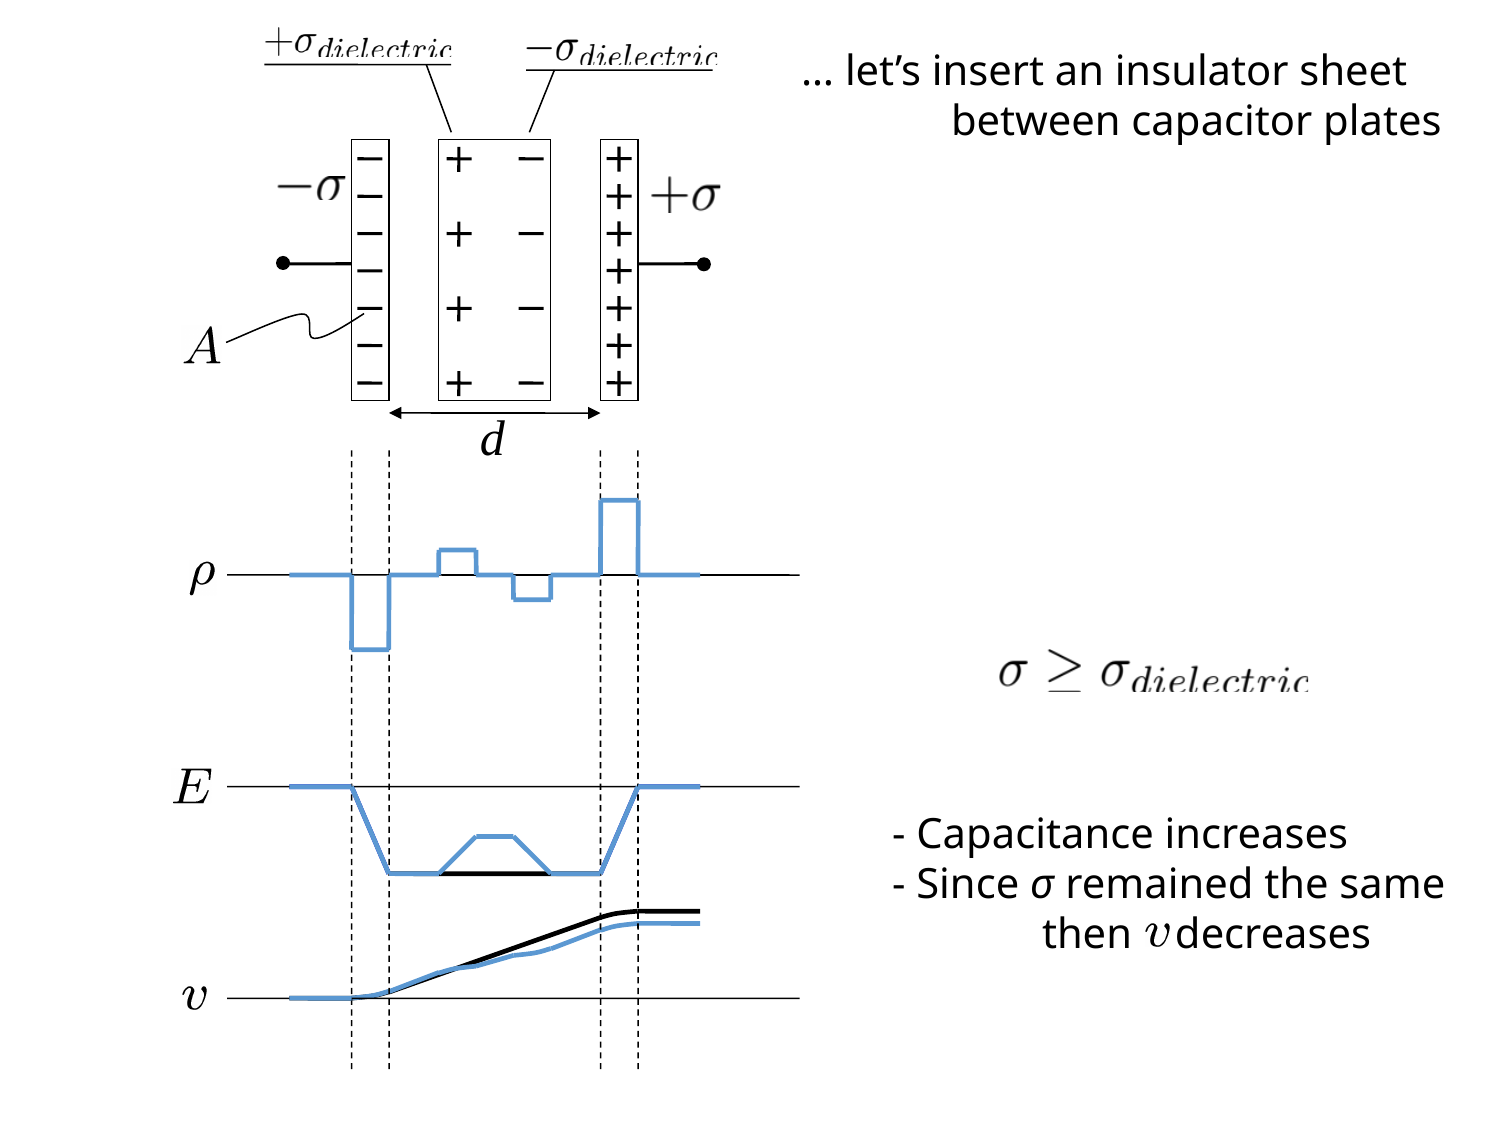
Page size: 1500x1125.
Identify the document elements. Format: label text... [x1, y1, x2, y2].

picture [188, 560, 217, 597]
text_box … let’s insert an insulator sheet between capacitor plates [786, 36, 1479, 152]
picture [170, 768, 212, 805]
text_box [227, 313, 365, 343]
text_box [600, 139, 638, 401]
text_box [226, 450, 800, 1074]
text_box [389, 406, 465, 420]
picture [1144, 921, 1171, 947]
text_box d [465, 401, 520, 448]
text_box [520, 406, 601, 420]
picture [182, 984, 208, 1010]
picture [276, 176, 346, 201]
picture [181, 325, 223, 364]
picture [525, 39, 718, 65]
text_box [351, 139, 389, 401]
picture [264, 26, 452, 57]
text_box [276, 256, 290, 270]
text_box [697, 258, 711, 271]
text_box [438, 139, 551, 401]
picture [650, 176, 721, 214]
picture [998, 649, 1309, 693]
text_box - Capacitance increases - Since σ remained the same then decreases [877, 798, 1461, 964]
